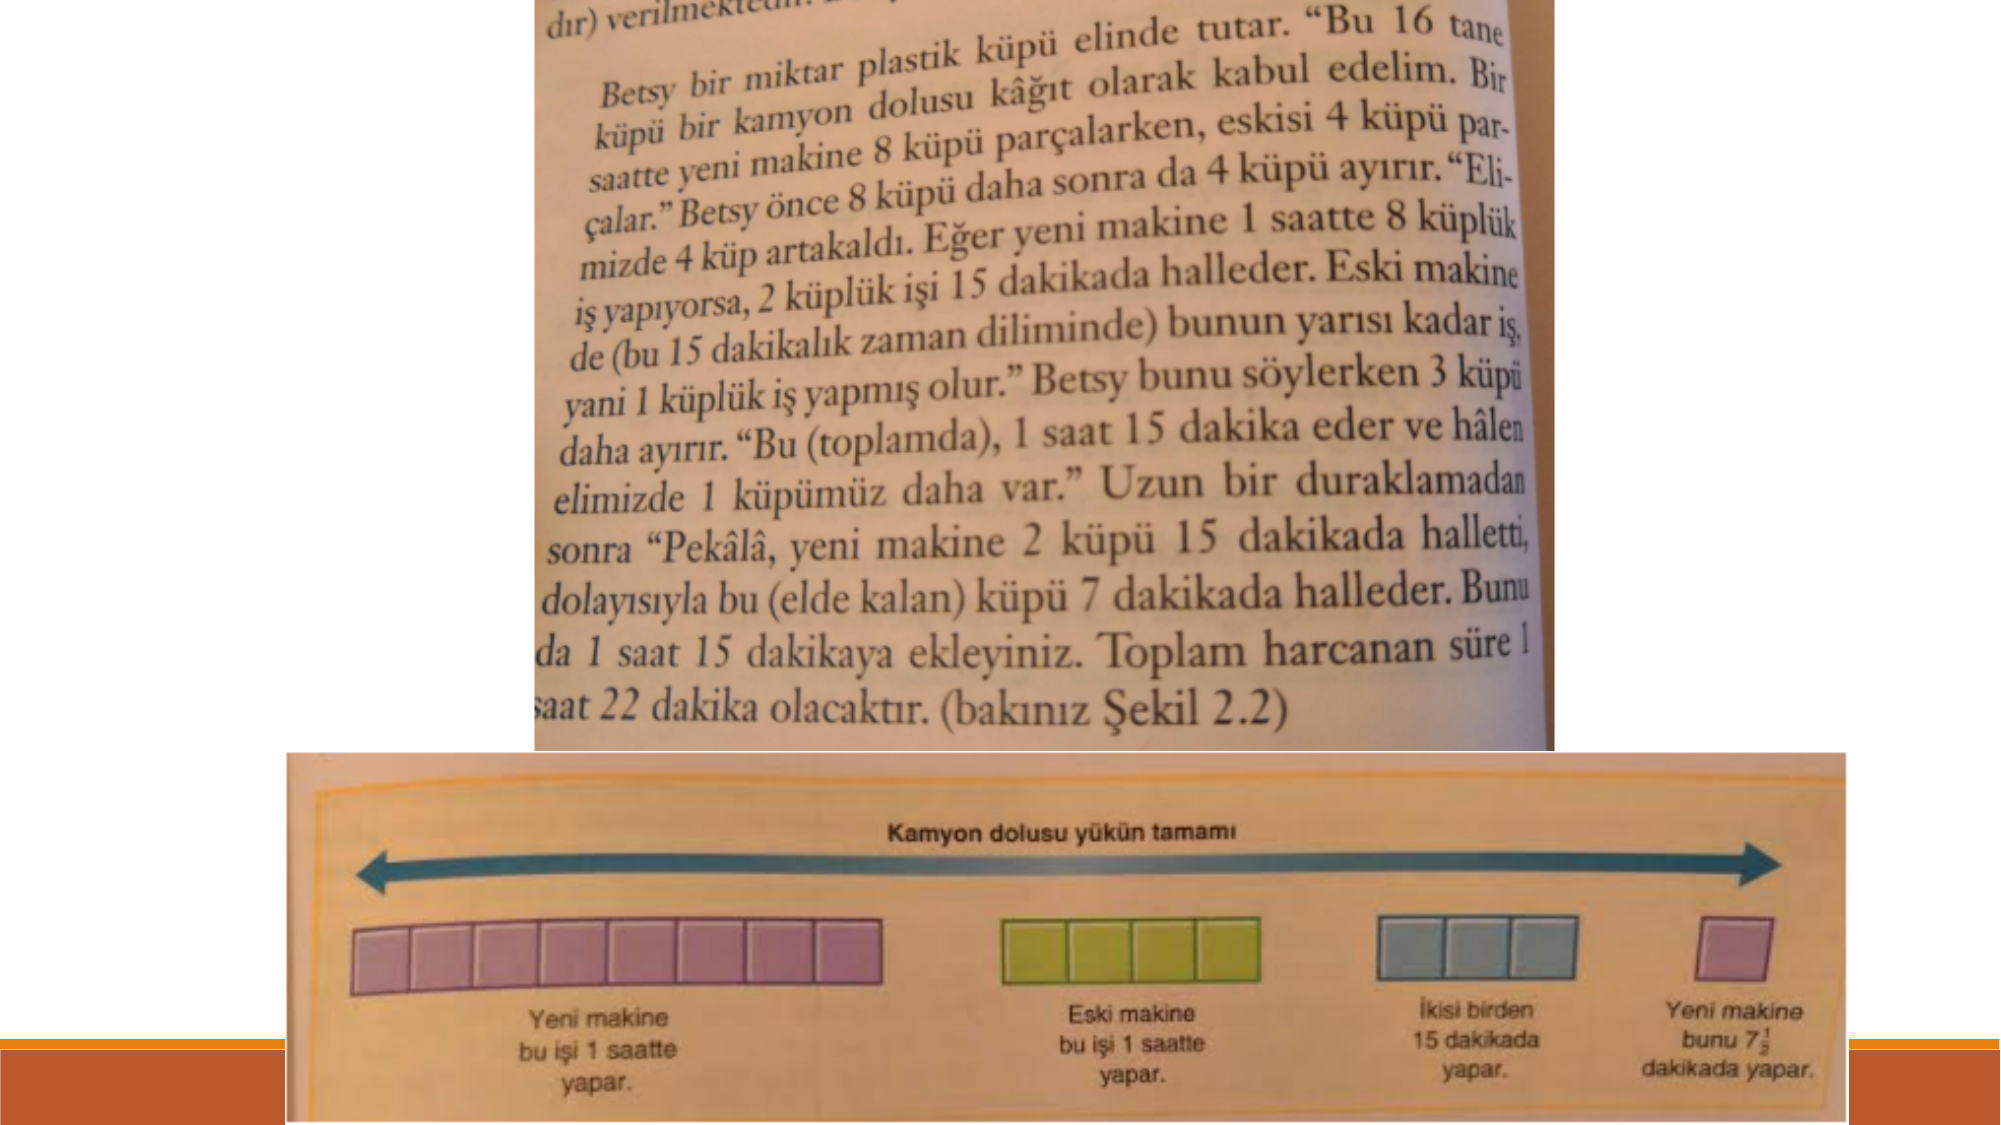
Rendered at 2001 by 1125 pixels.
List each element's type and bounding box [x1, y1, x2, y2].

list [532, 0, 1558, 746]
picture [284, 750, 1849, 1125]
